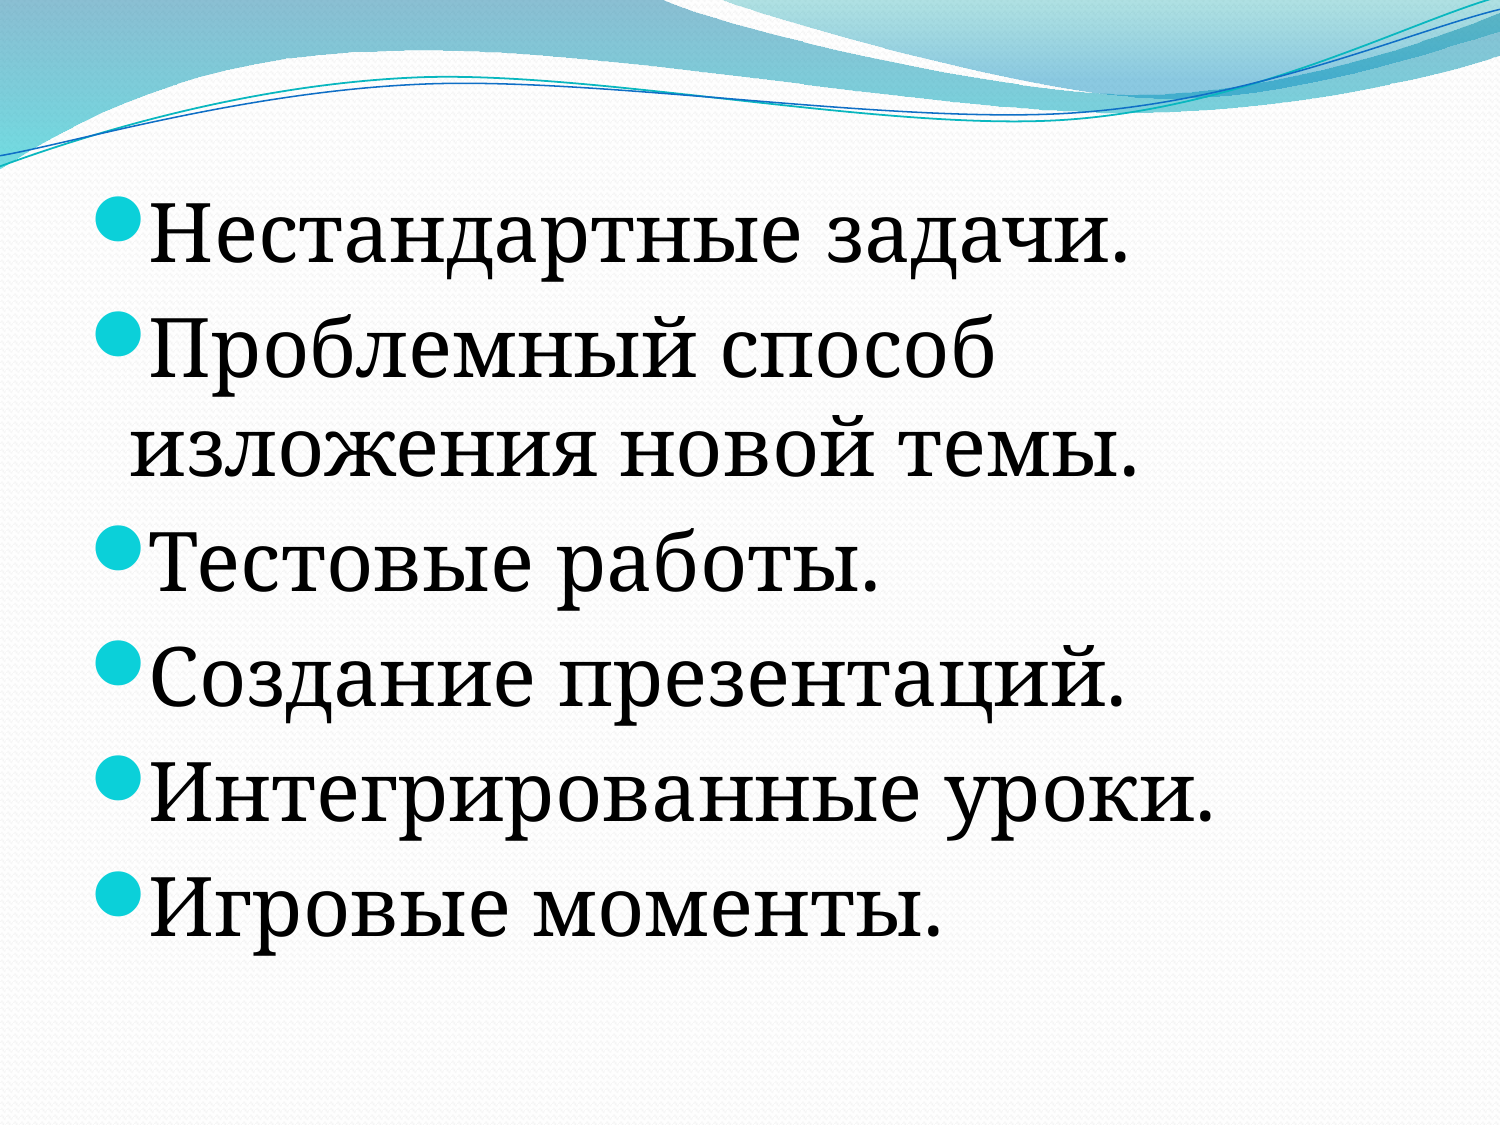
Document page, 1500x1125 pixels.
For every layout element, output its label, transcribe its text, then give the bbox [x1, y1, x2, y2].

list Нестандартные задачи. Проблемный способ изложения новой темы. Тестовые работы. Создание презентаций. Интегрированные уроки. Игровые моменты. [75, 172, 1425, 1038]
